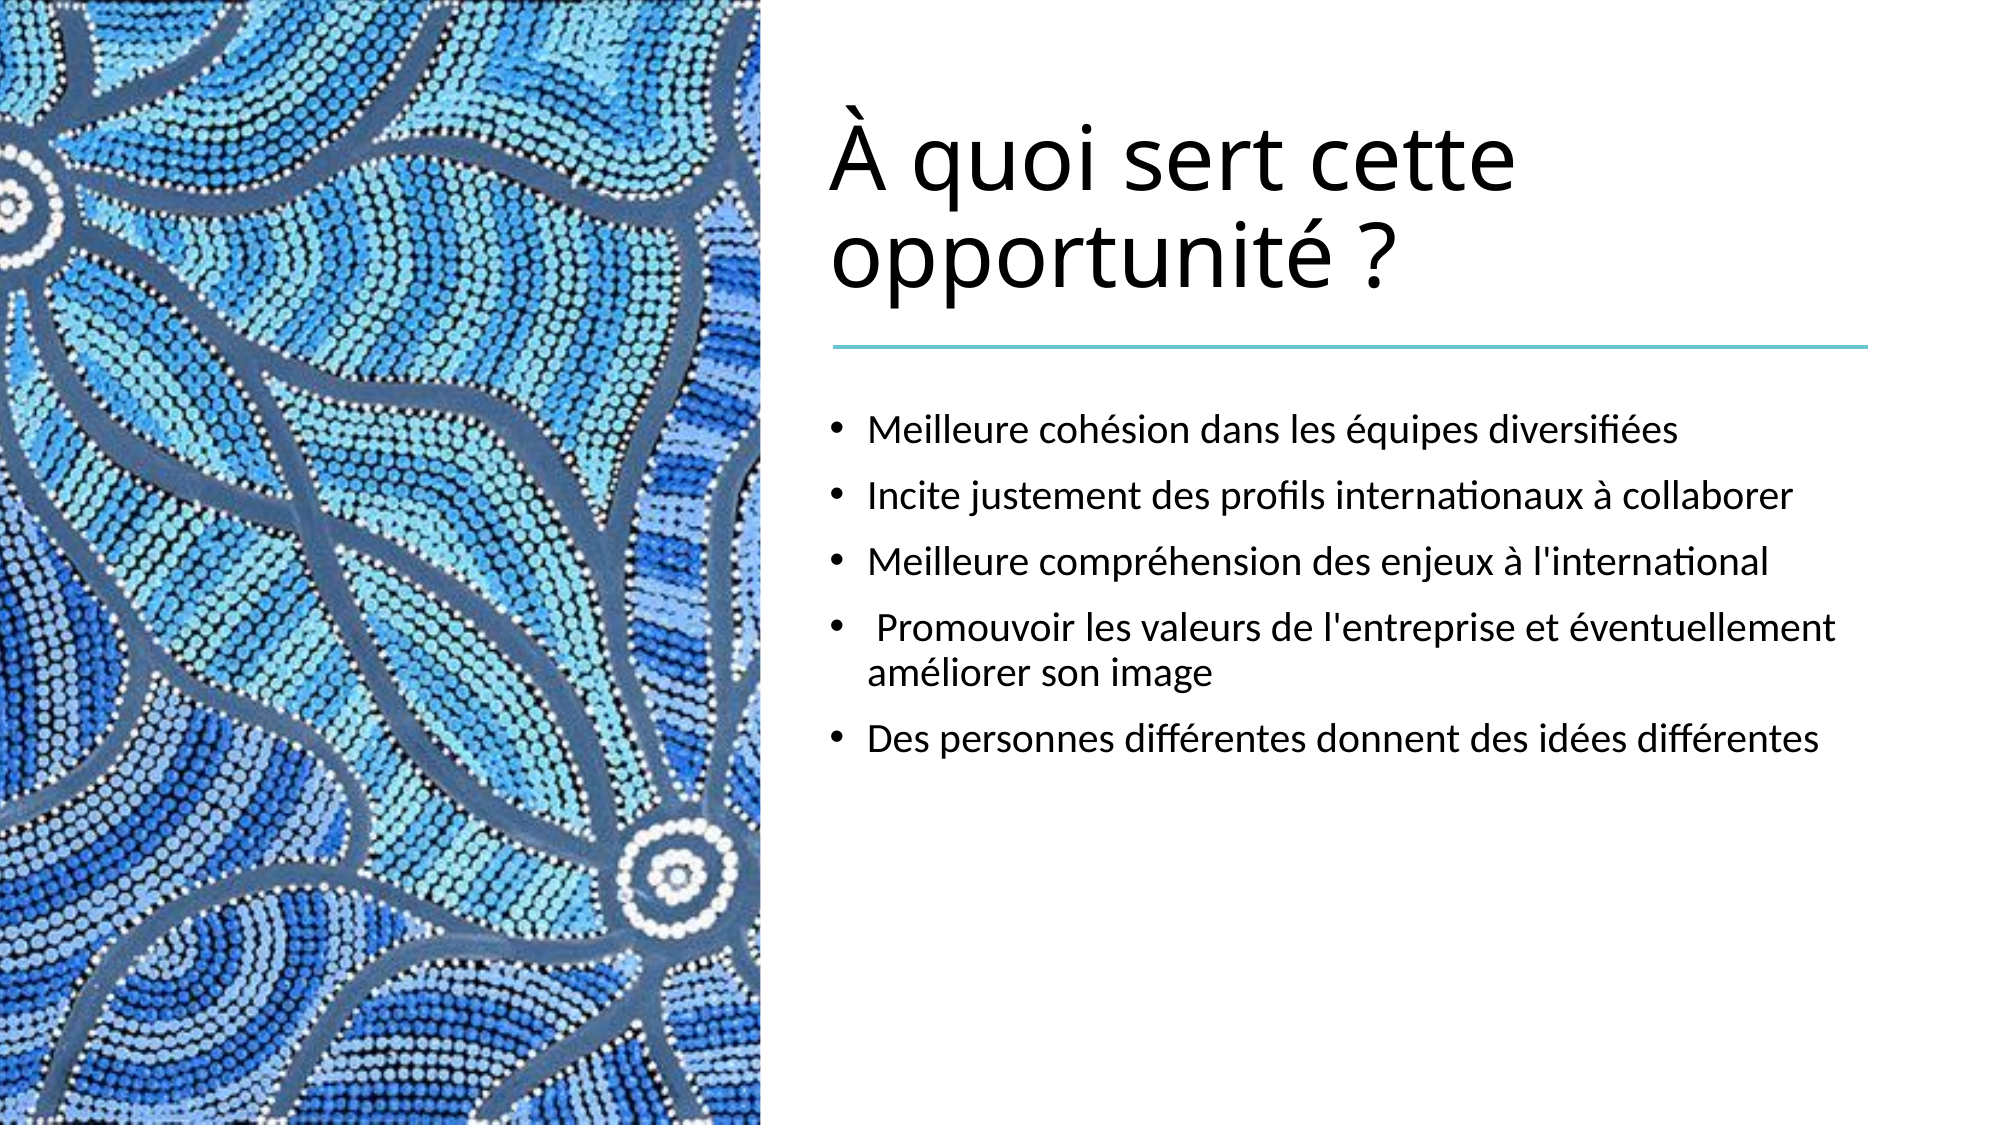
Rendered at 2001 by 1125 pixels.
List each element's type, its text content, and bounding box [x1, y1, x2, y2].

picture [0, 0, 761, 1125]
list Meilleure cohésion dans les équipes diversifiées Incite justement des profils internationaux à collaborer Meilleure compréhension des enjeux à l'international Promouvoir les valeurs de l'entreprise et éventuellement améliorer son image Des personnes différentes donnent des idées différentes [814, 399, 1895, 1021]
title À quoi sert cette opportunité ? [814, 103, 1895, 315]
